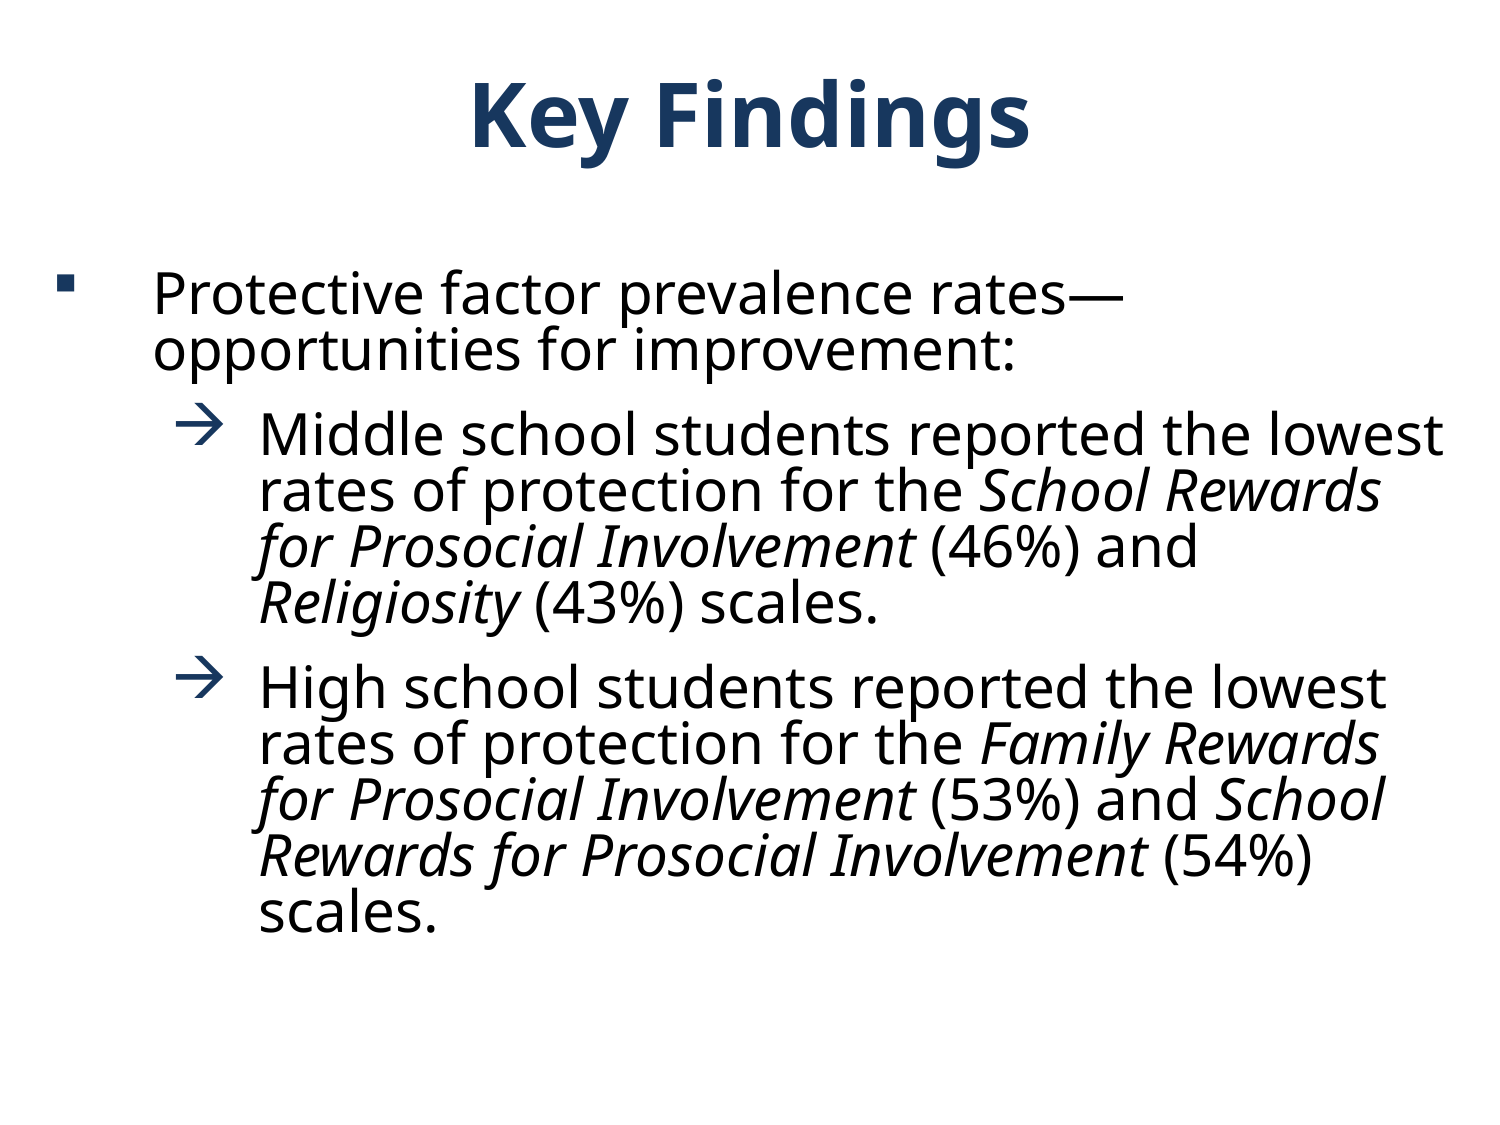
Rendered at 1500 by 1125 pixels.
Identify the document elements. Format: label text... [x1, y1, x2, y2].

text_box Protective factor prevalence rates—opportunities for improvement: Middle school students reported the lowest rates of protection for the School Rewards for Prosocial Involvement (46%) and Religiosity (43%) scales. High school students reported the lowest rates of protection for the Family Rewards for Prosocial Involvement (53%) and School Rewards for Prosocial Involvement (54%) scales. [37, 262, 1463, 1063]
text_box Key Findings [37, 62, 1463, 174]
